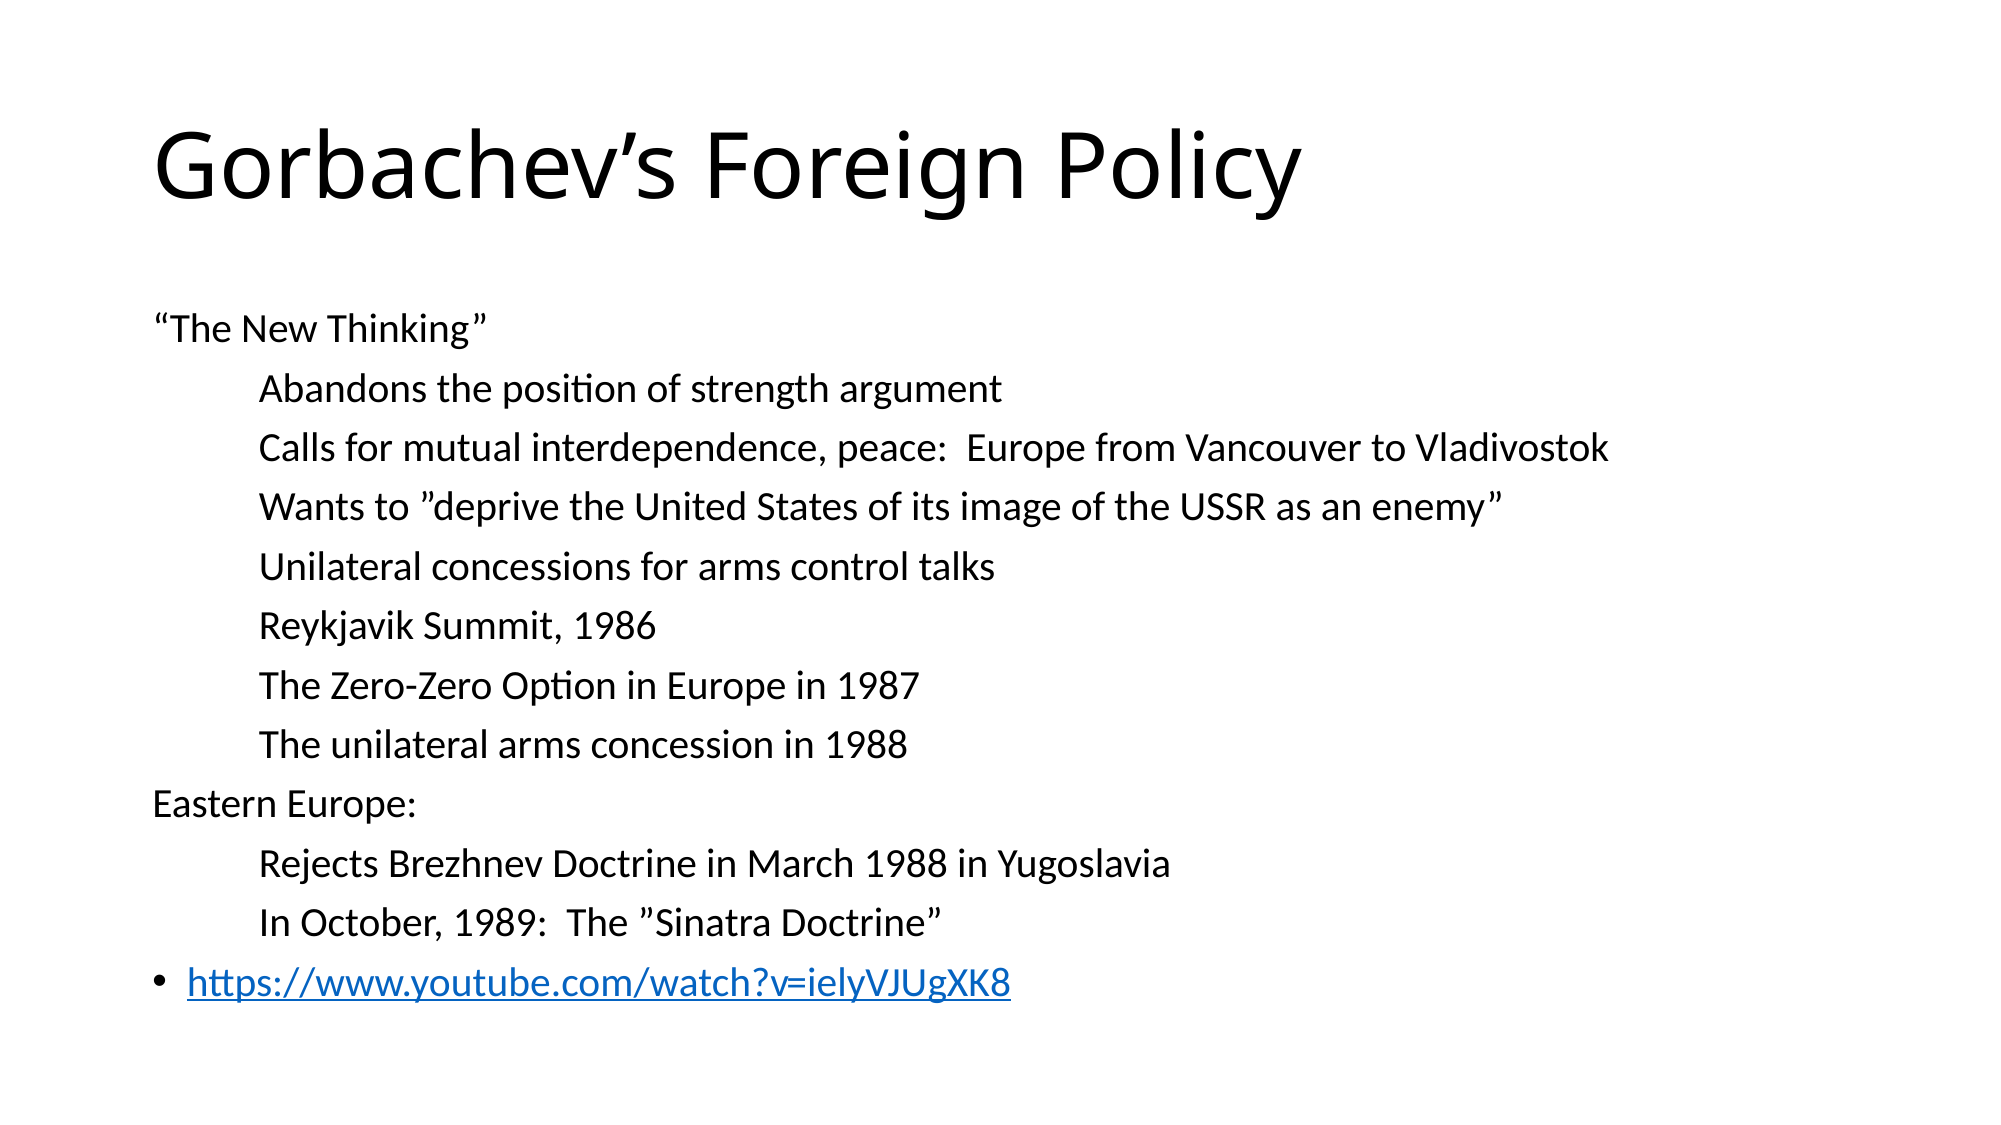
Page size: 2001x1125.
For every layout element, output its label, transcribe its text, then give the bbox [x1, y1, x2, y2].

title Gorbachev’s Foreign Policy [137, 59, 1863, 278]
list “The New Thinking” Abandons the position of strength argument Calls for mutual interdependence, peace: Europe from Vancouver to Vladivostok Wants to ”deprive the United States of its image of the USSR as an enemy” Unilateral concessions for arms control talks Reykjavik Summit, 1986 The Zero-Zero Option in Europe in 1987 The unilateral arms concession in 1988 Eastern Europe: Rejects Brezhnev Doctrine in March 1988 in Yugoslavia In October, 1989: The ”Sinatra Doctrine” https://www.youtube.com/watch?v=ielyVJUgXK8 [137, 299, 1863, 1014]
